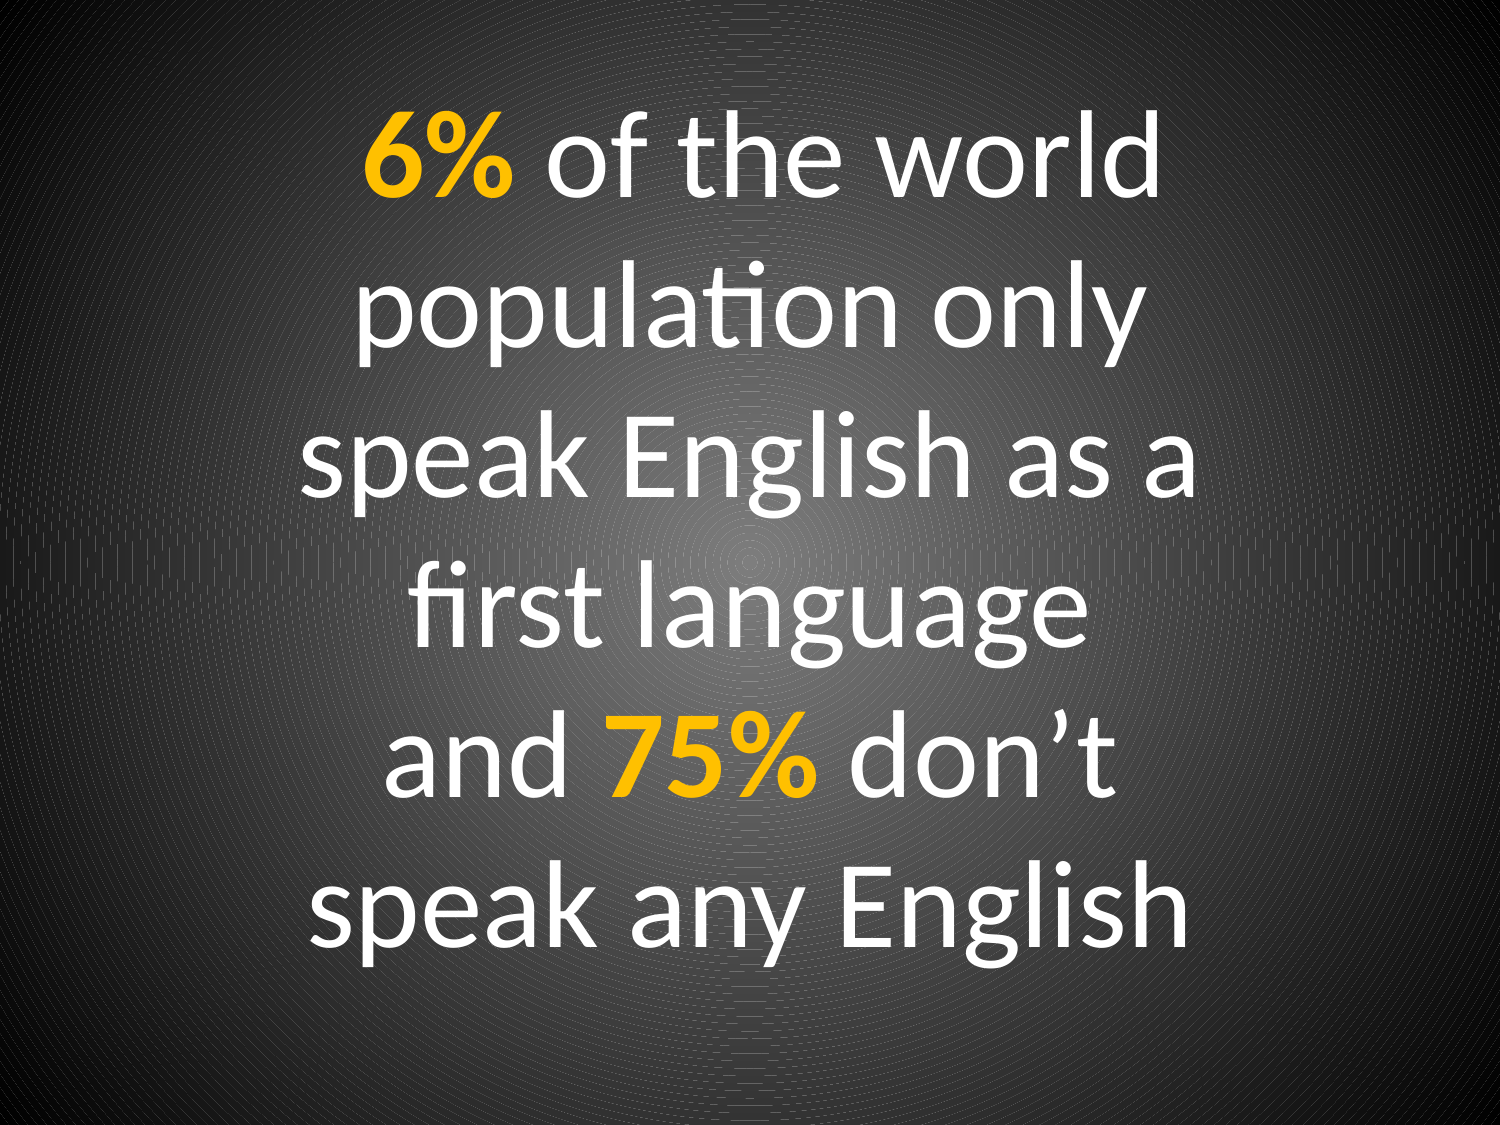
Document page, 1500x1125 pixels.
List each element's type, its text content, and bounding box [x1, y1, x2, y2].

title 6% of the world population only speak English as a first language and 75% don’t speak any English [225, 234, 1275, 812]
